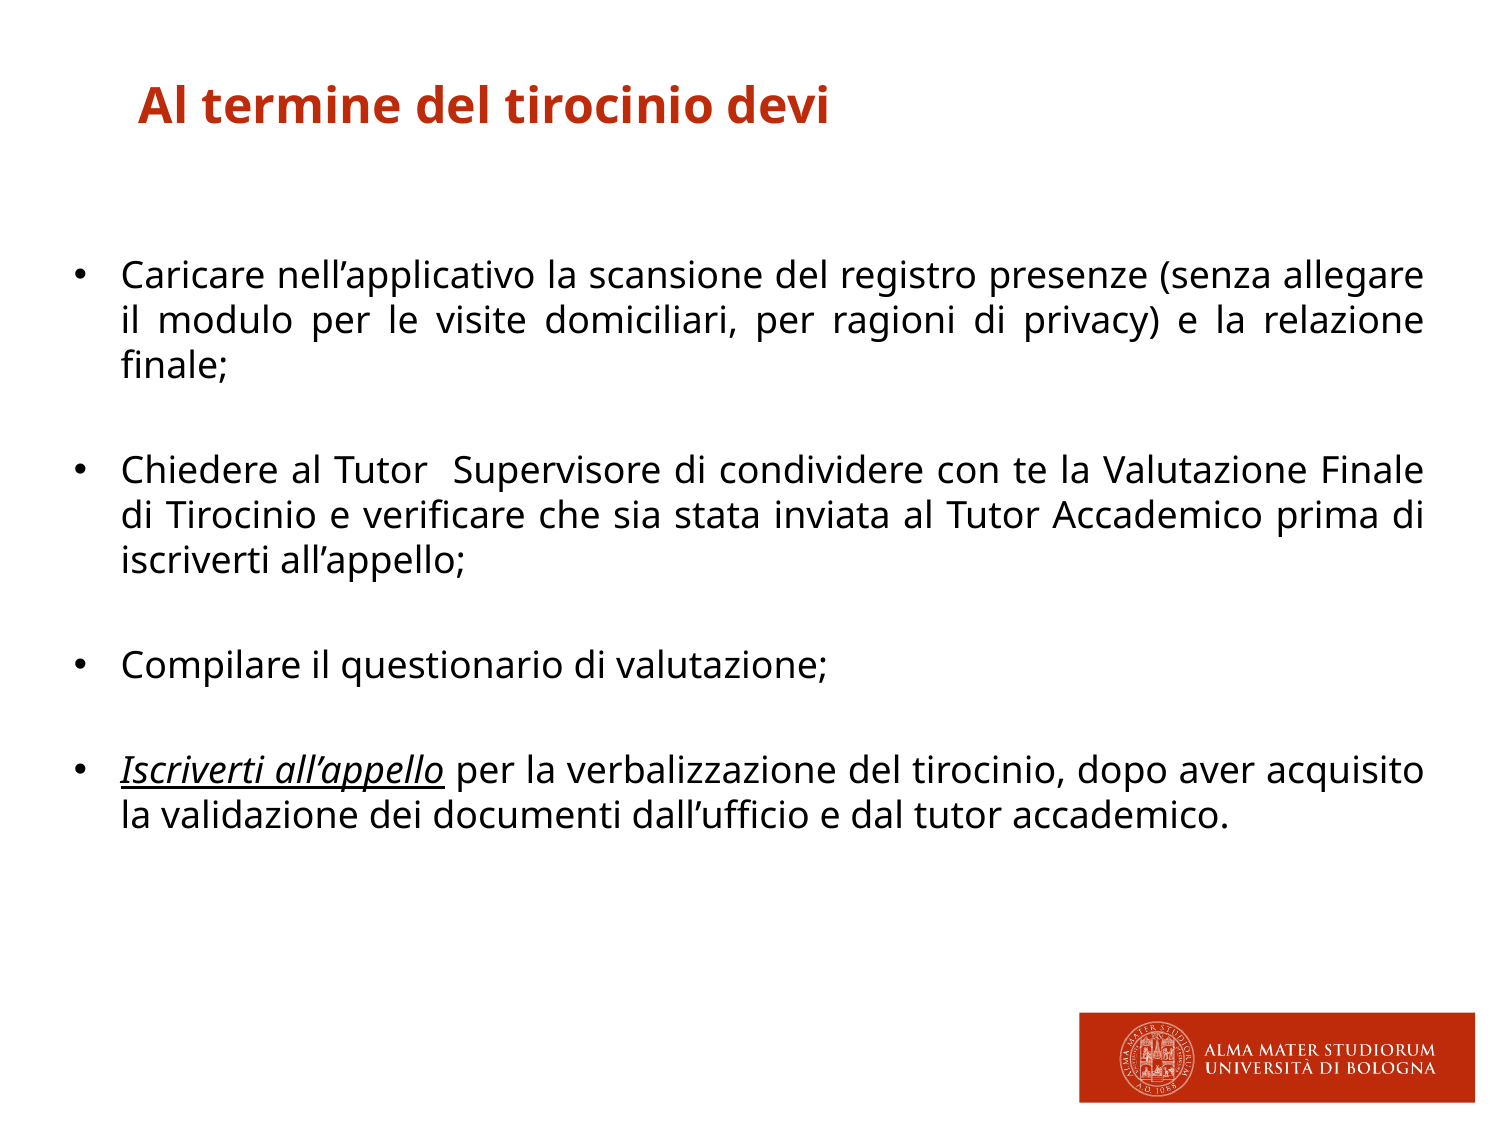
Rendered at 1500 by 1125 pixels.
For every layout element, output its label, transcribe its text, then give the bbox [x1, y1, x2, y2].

picture [1112, 1014, 1442, 1102]
list Al termine del tirocinio devi [64, 78, 1447, 185]
list Caricare nell’applicativo la scansione del registro presenze (senza allegare il modulo per le visite domiciliari, per ragioni di privacy) e la relazione finale; Chiedere al Tutor Supervisore di condividere con te la Valutazione Finale di Tirocinio e verificare che sia stata inviata al Tutor Accademico prima di iscriverti all’appello; Compilare il questionario di valutazione; Iscriverti all’appello per la verbalizzazione del tirocinio, dopo aver acquisito la validazione dei documenti dall’ufficio e dal tutor accademico. [58, 243, 1441, 1000]
